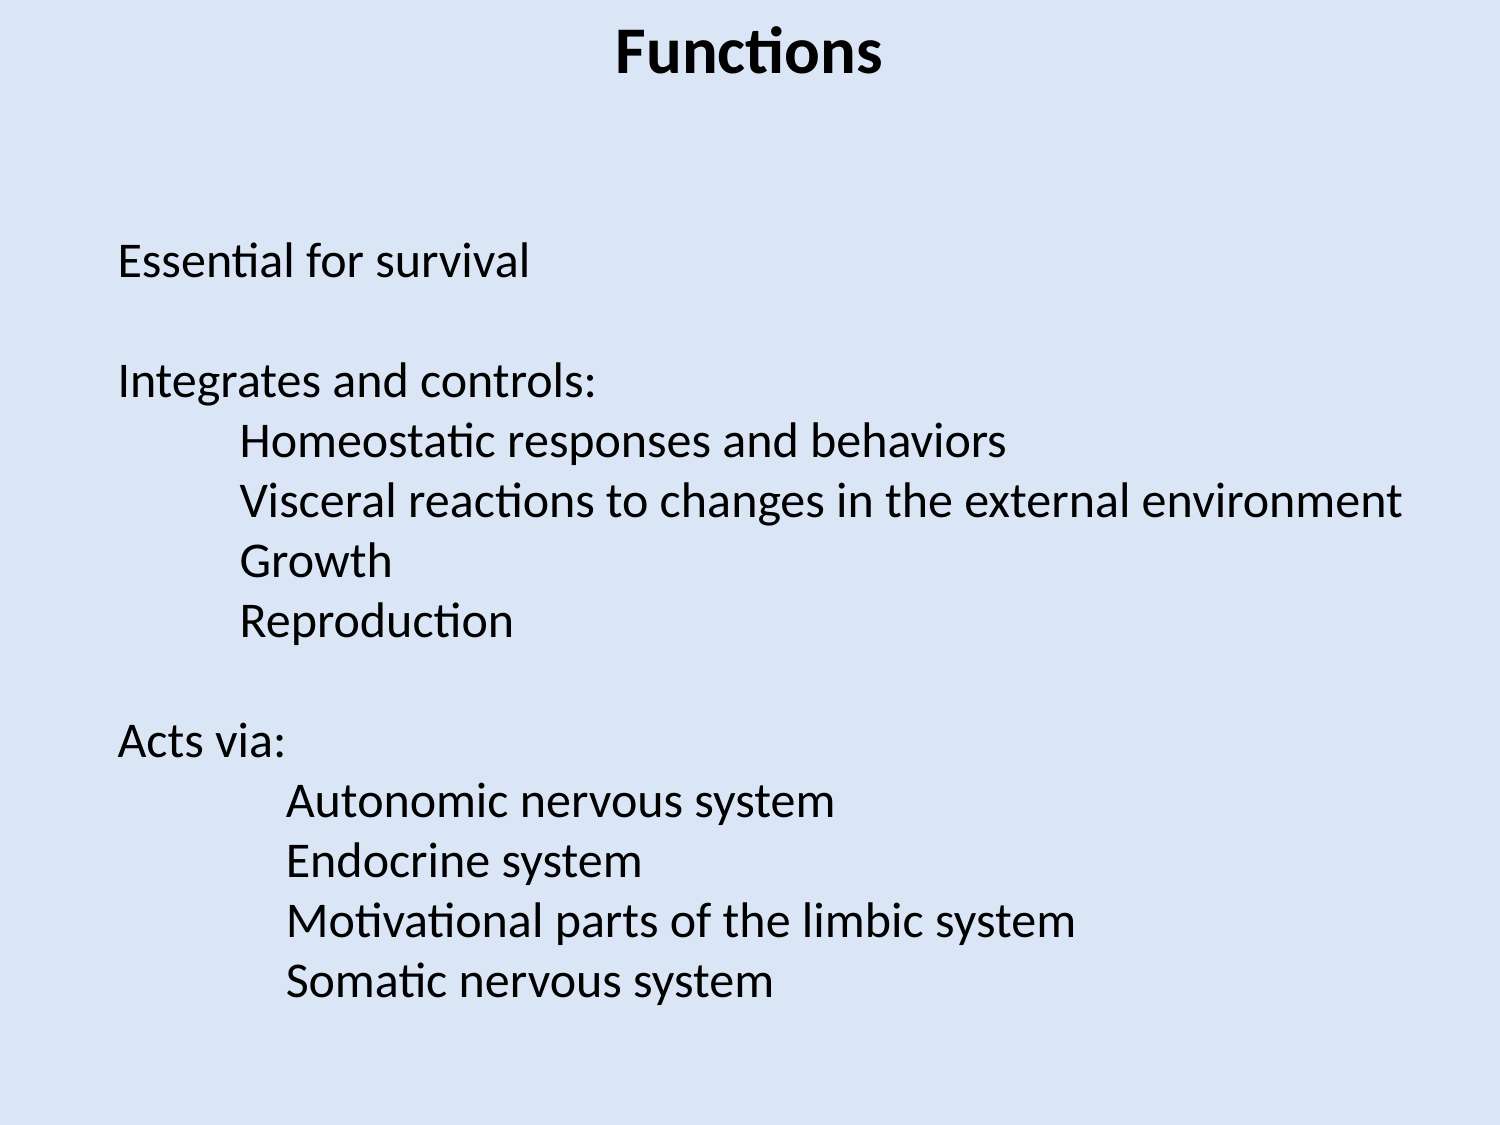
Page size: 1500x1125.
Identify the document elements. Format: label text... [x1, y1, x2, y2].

text_box Functions [600, 0, 899, 95]
text_box Essential for survival Integrates and controls: Homeostatic responses and behaviors Visceral reactions to changes in the external environment Growth Reproduction Acts via: Autonomic nervous system Endocrine system Motivational parts of the limbic system Somatic nervous system [102, 220, 1419, 1015]
